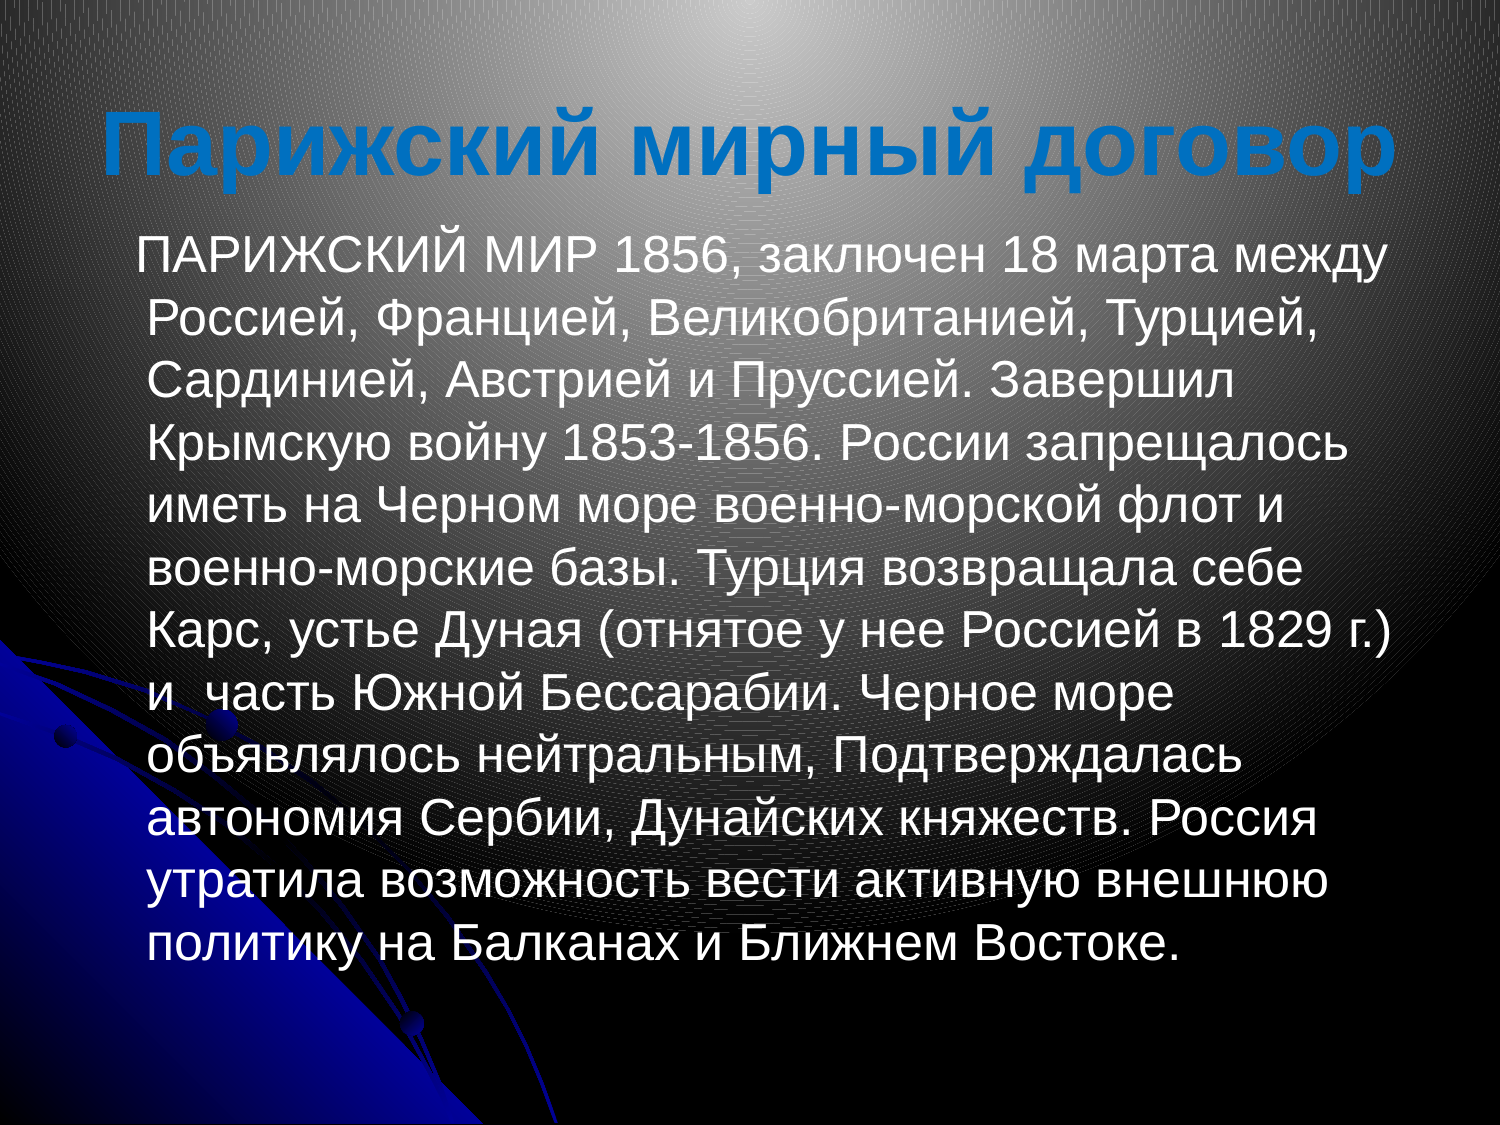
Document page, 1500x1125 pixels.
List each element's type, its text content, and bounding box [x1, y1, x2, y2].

list ПАРИЖСКИЙ МИР 1856, заключен 18 марта между Россией, Францией, Великобританией, Турцией, Сардинией, Австрией и Пруссией. Завершил Крымскую войну 1853-1856. России запрещалось иметь на Черном море военно-морской флот и военно-морские базы. Турция возвращала себе Карс, устье Дуная (отнятое у нее Россией в 1829 г.) и часть Южной Бессарабии. Черное море объявлялось нейтральным, Подтверждалась автономия Сербии, Дунайских княжеств. Россия утратила возможность вести активную внешнюю политику на Балканах и Ближнем Востоке. [74, 210, 1426, 1006]
title Парижский мирный договор [74, 45, 1426, 210]
